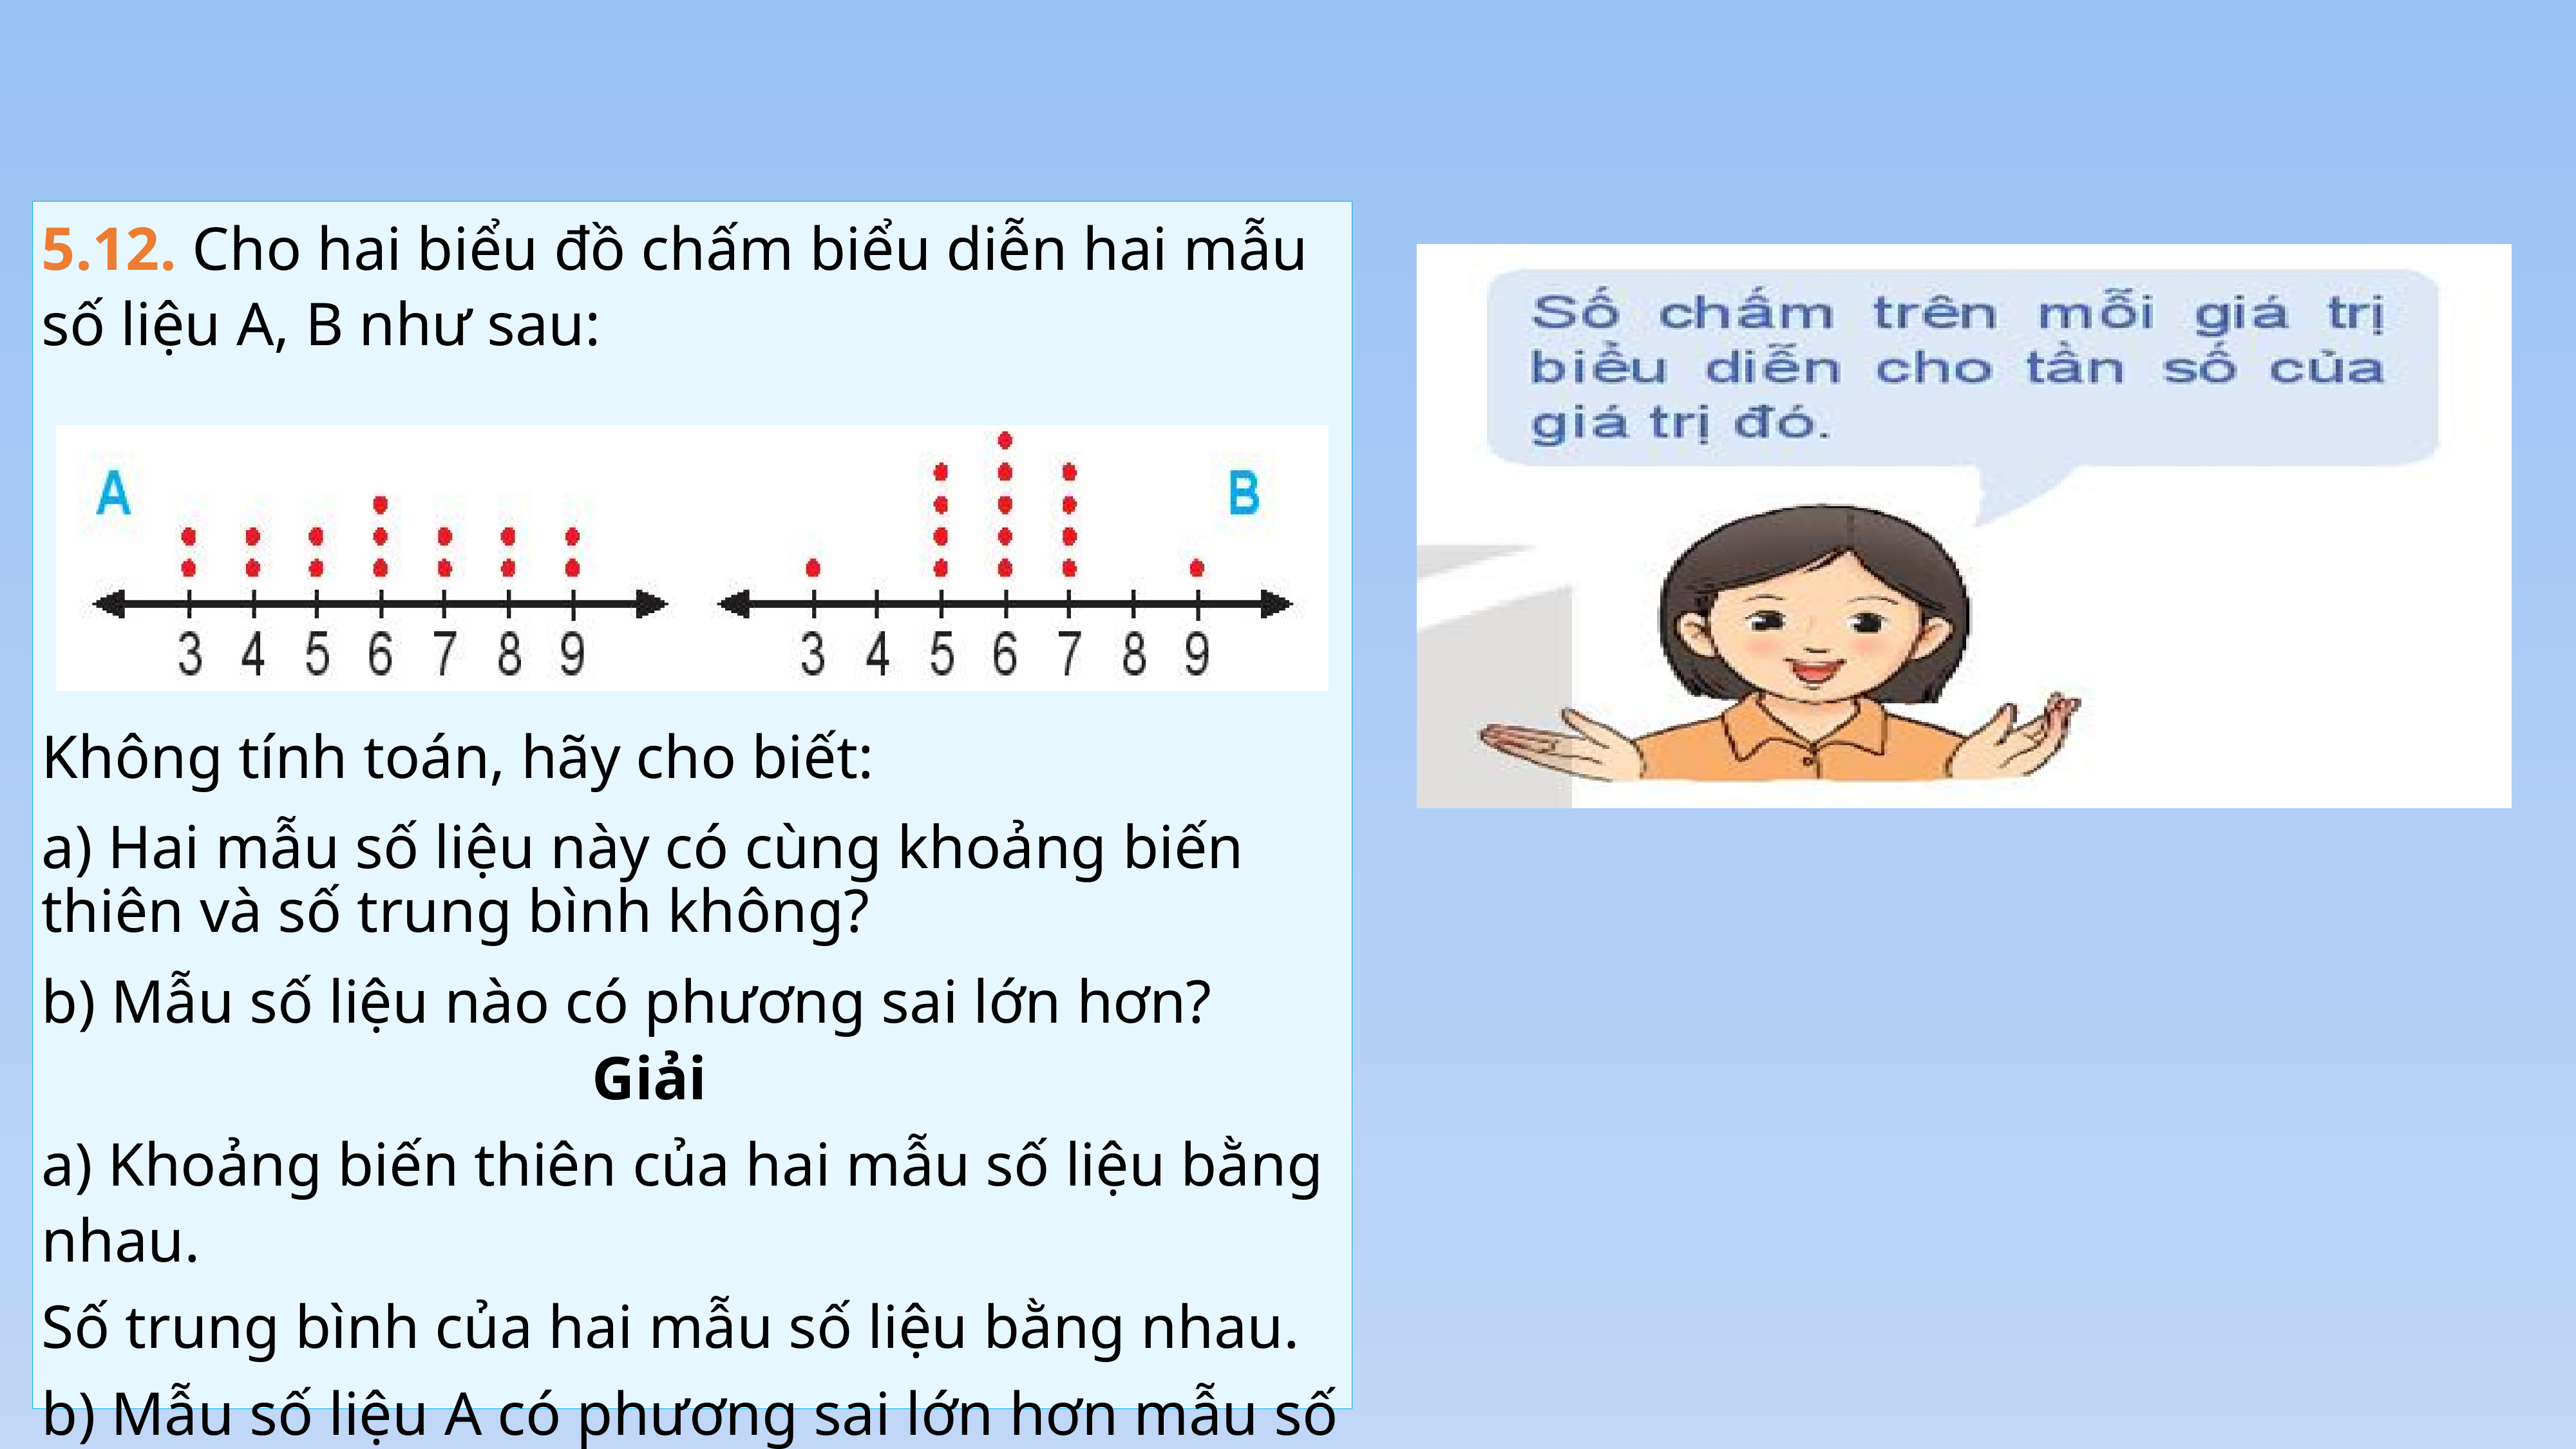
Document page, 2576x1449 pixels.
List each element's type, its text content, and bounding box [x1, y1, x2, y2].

text_box 5.12. Cho hai biểu đồ chấm biểu diễn hai mẫu số liệu A, B như sau: Không tính toán, hãy cho biết: a) Hai mẫu số liệu này có cùng khoảng biến thiên và số trung bình không? b) Mẫu số liệu nào có phương sai lớn hơn? Giải a) Khoảng biến thiên của hai mẫu số liệu bằng nhau. Số trung bình của hai mẫu số liệu bằng nhau. b) Mẫu số liệu A có phương sai lớn hơn mẫu số liệu B. [32, 201, 1352, 1409]
picture [1416, 244, 2512, 808]
picture [56, 425, 1329, 691]
